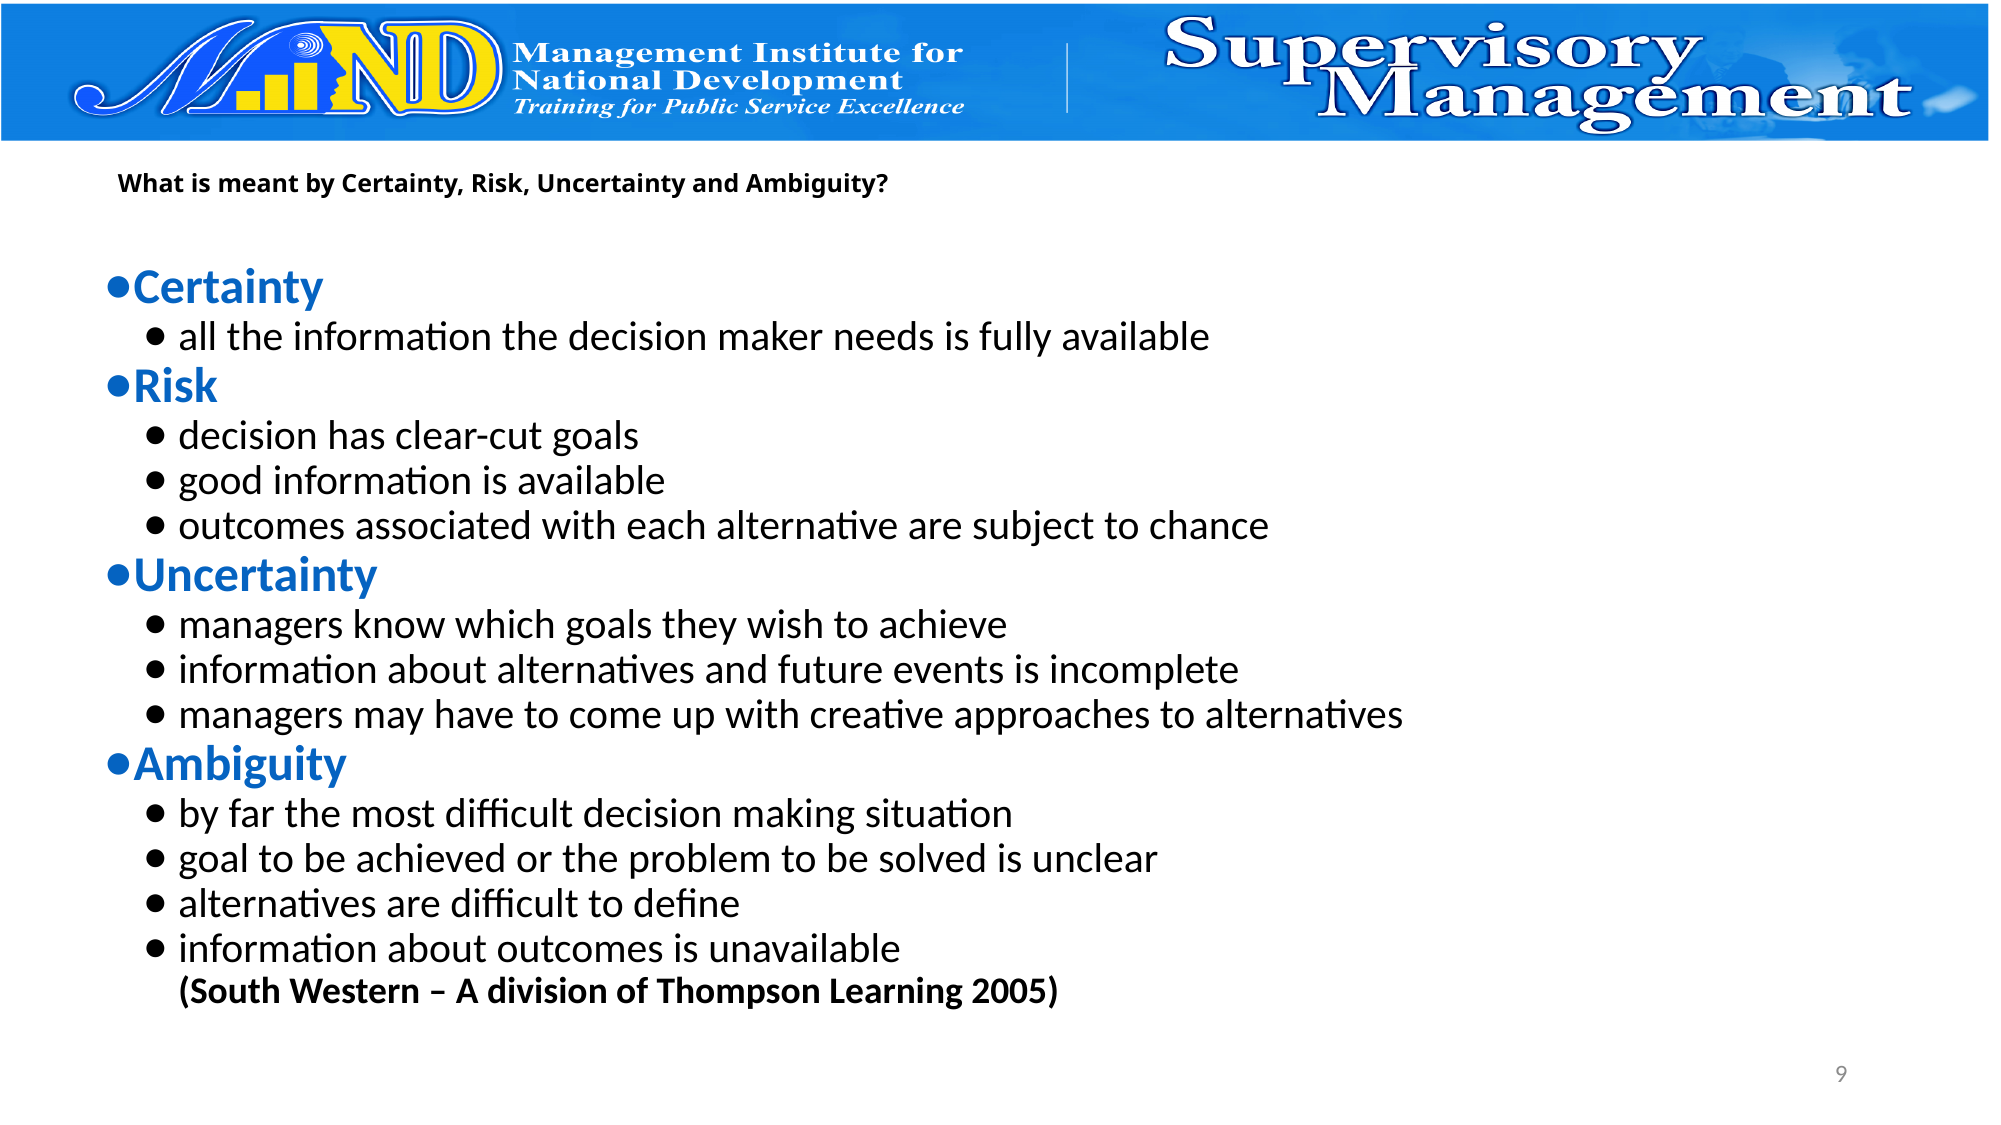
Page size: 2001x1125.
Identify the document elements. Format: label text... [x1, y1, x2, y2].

picture [0, 3, 1989, 141]
text_box Certainty all the information the decision maker needs is fully available Risk decision has clear-cut goals good information is available outcomes associated with each alternative are subject to chance Uncertainty managers know which goals they wish to achieve information about alternatives and future events is incomplete managers may have to come up with creative approaches to alternatives Ambiguity by far the most difficult decision making situation goal to be achieved or the problem to be solved is unclear alternatives are difficult to define information about outcomes is unavailable (South Western – A division of Thompson Learning 2005) [88, 253, 1550, 1065]
slide_number 9 [1412, 1042, 1863, 1103]
title What is meant by Certainty, Risk, Uncertainty and Ambiguity? [102, 135, 1833, 254]
